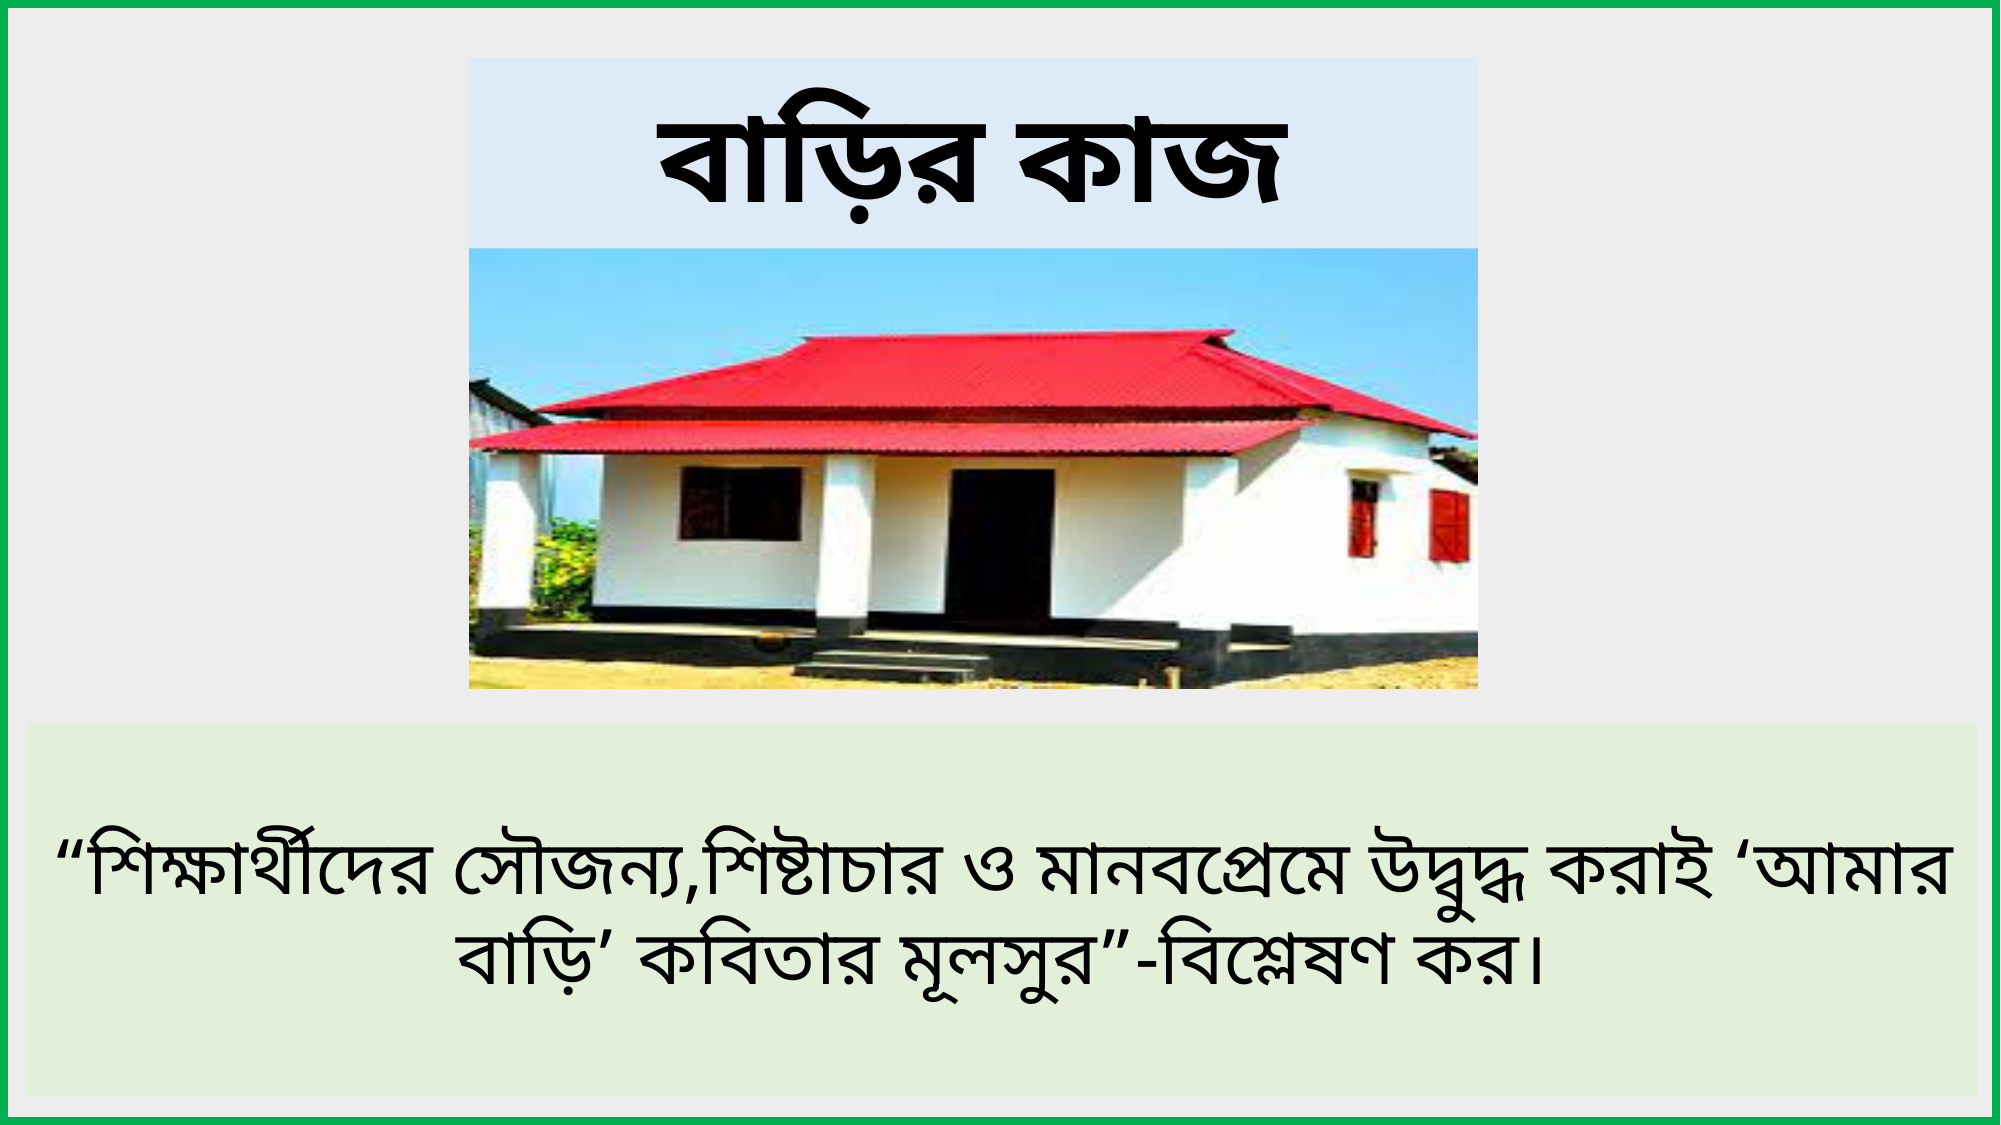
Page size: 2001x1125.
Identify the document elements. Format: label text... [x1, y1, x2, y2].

picture [468, 248, 1478, 689]
text_box “শিক্ষার্থীদের সৌজন্য,শিষ্টাচার ও মানবপ্রেমে উদ্বুদ্ধ করাই ‘আমার বাড়ি’ কবিতার মূলসুর”-বিশ্লেষণ কর। [26, 721, 1978, 1097]
text_box [0, 0, 2000, 1125]
text_box বাড়ির কাজ [468, 57, 1478, 248]
